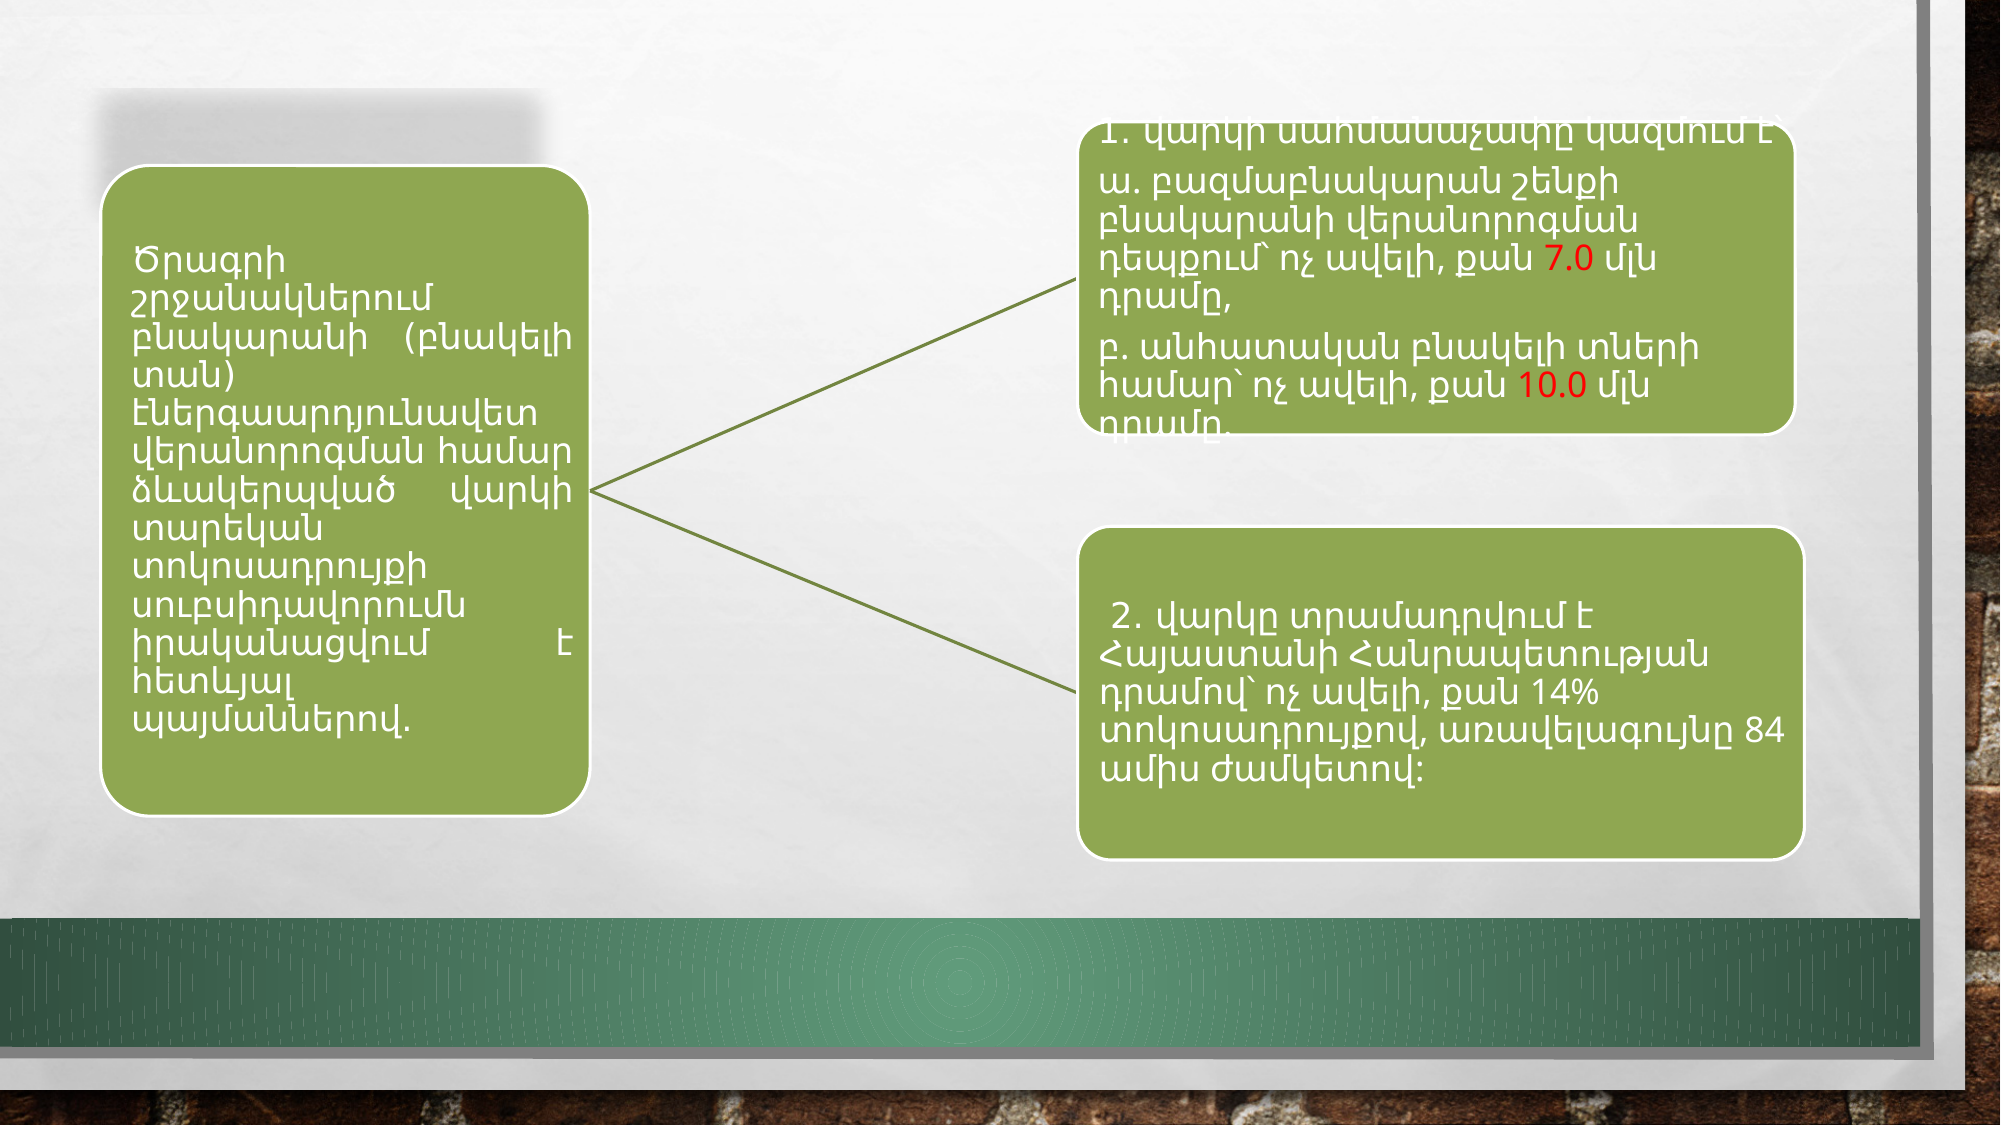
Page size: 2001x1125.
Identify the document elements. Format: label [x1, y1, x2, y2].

list [99, 116, 1806, 865]
picture [0, 0, 2000, 1125]
